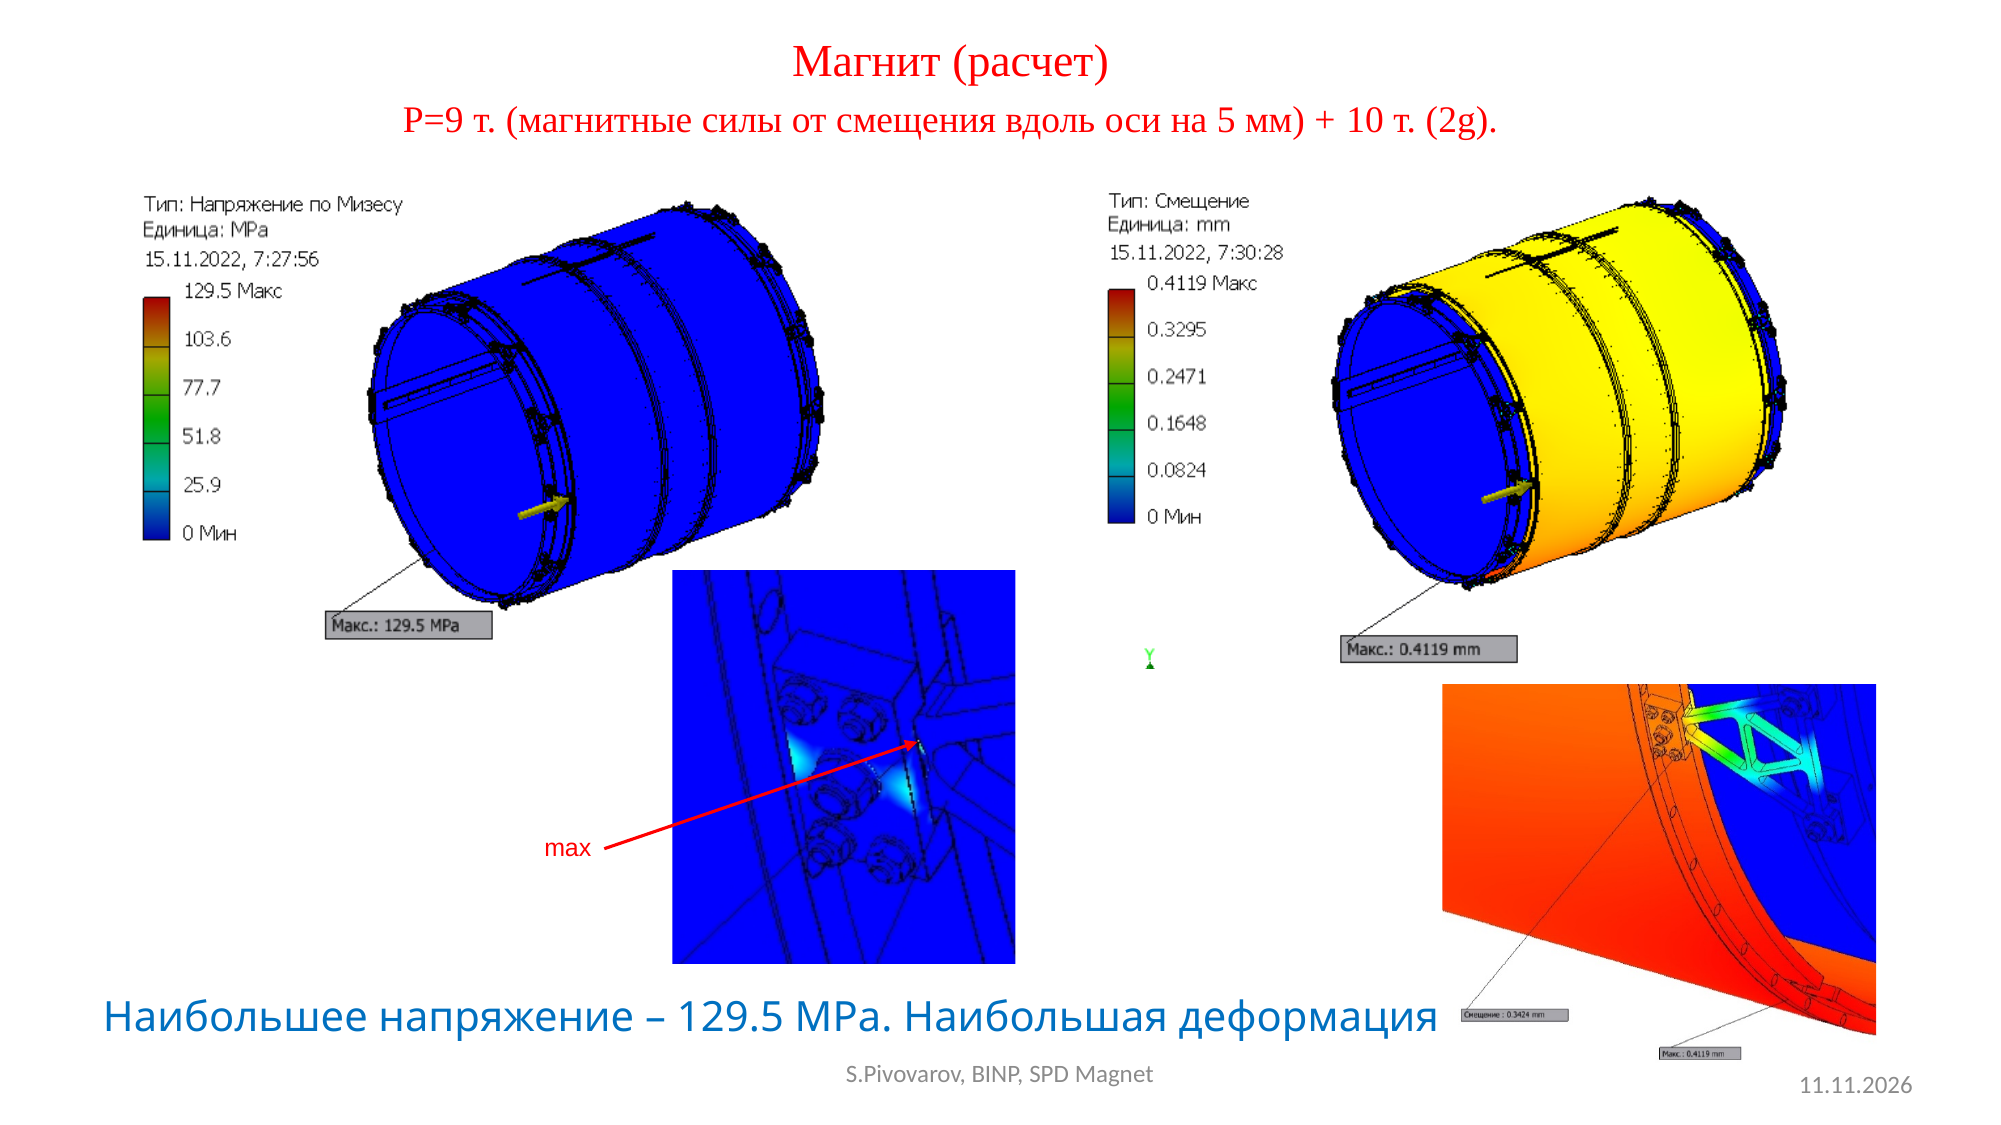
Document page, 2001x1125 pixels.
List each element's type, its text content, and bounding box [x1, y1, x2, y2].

picture [1083, 181, 1802, 669]
title Наибольшее напряжение – 129.5 MPa. Наибольшая деформация - 0,41 mm. [87, 990, 1783, 1096]
picture [118, 181, 1016, 964]
picture [1442, 684, 1877, 1067]
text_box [604, 741, 918, 849]
footer S.Pivovarov, BINP, SPD Magnet [662, 1042, 1338, 1103]
text_box Магнит (расчет) Р=9 т. (магнитные силы от смещения вдоль оси на 5 мм) + 10 т. (2g). [87, 17, 1813, 143]
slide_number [1783, 1053, 1940, 1114]
text_box max [529, 824, 620, 869]
